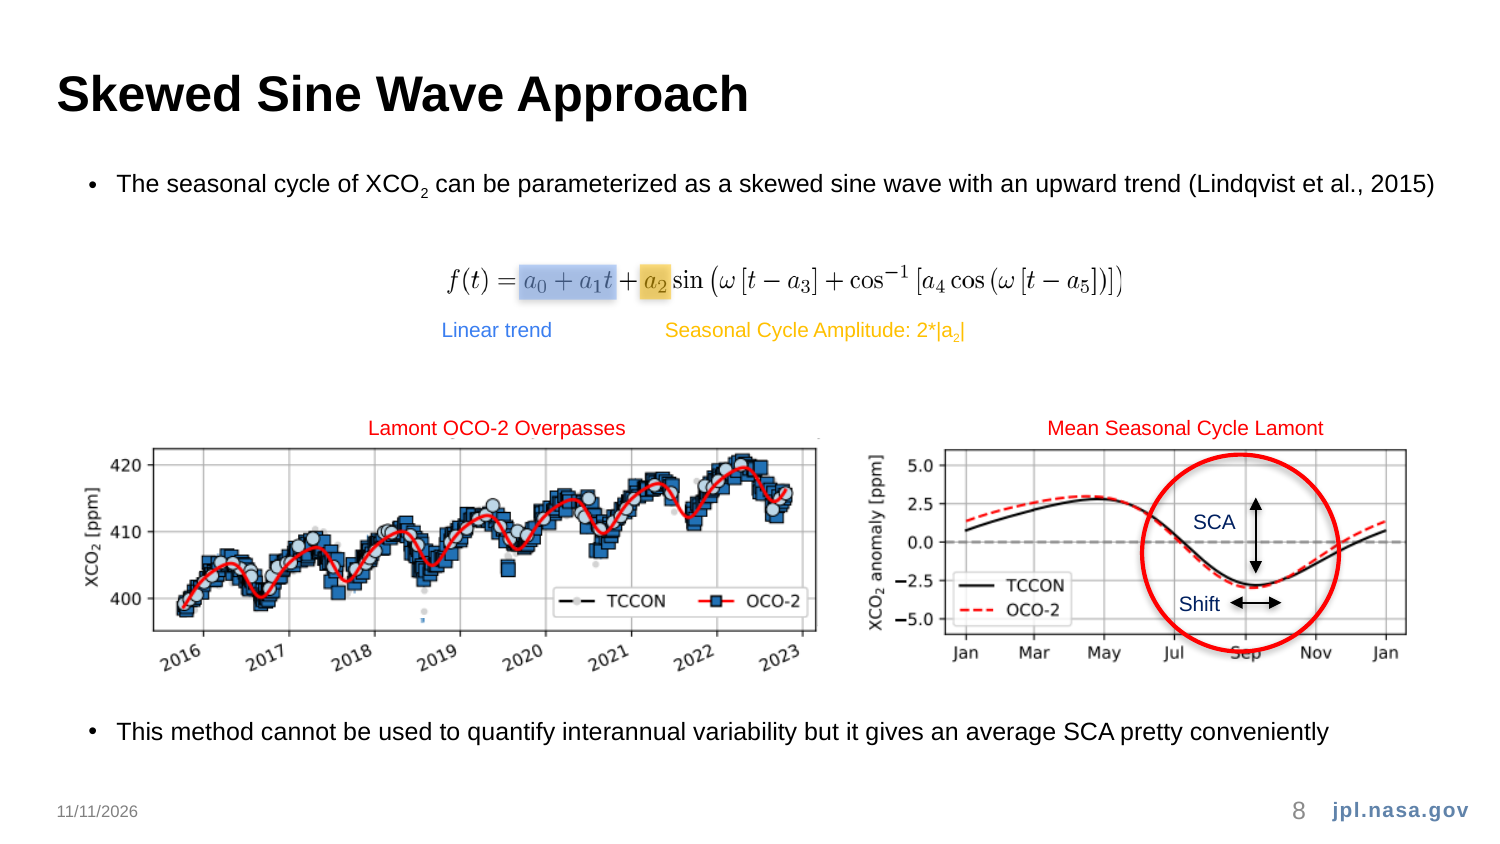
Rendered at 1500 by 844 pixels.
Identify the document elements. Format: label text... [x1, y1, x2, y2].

title Skewed Sine Wave Approach [41, 53, 1439, 125]
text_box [73, 438, 826, 690]
text_box The seasonal cycle of XCO2 can be parameterized as a skewed sine wave with an upward trend (Lindqvist et al., 2015) [73, 160, 1471, 209]
text_box Mean Seasonal Cycle Lamont [1032, 407, 1339, 443]
picture [447, 264, 1122, 297]
text_box Seasonal Cycle Amplitude: 2*|a2| [650, 309, 981, 353]
picture [857, 445, 1416, 672]
text_box Lamont OCO-2 Overpasses [353, 407, 641, 436]
text_box This method cannot be used to quantify interannual variability but it gives an average SCA pretty conveniently [73, 708, 1358, 754]
text_box Linear trend [426, 309, 568, 350]
